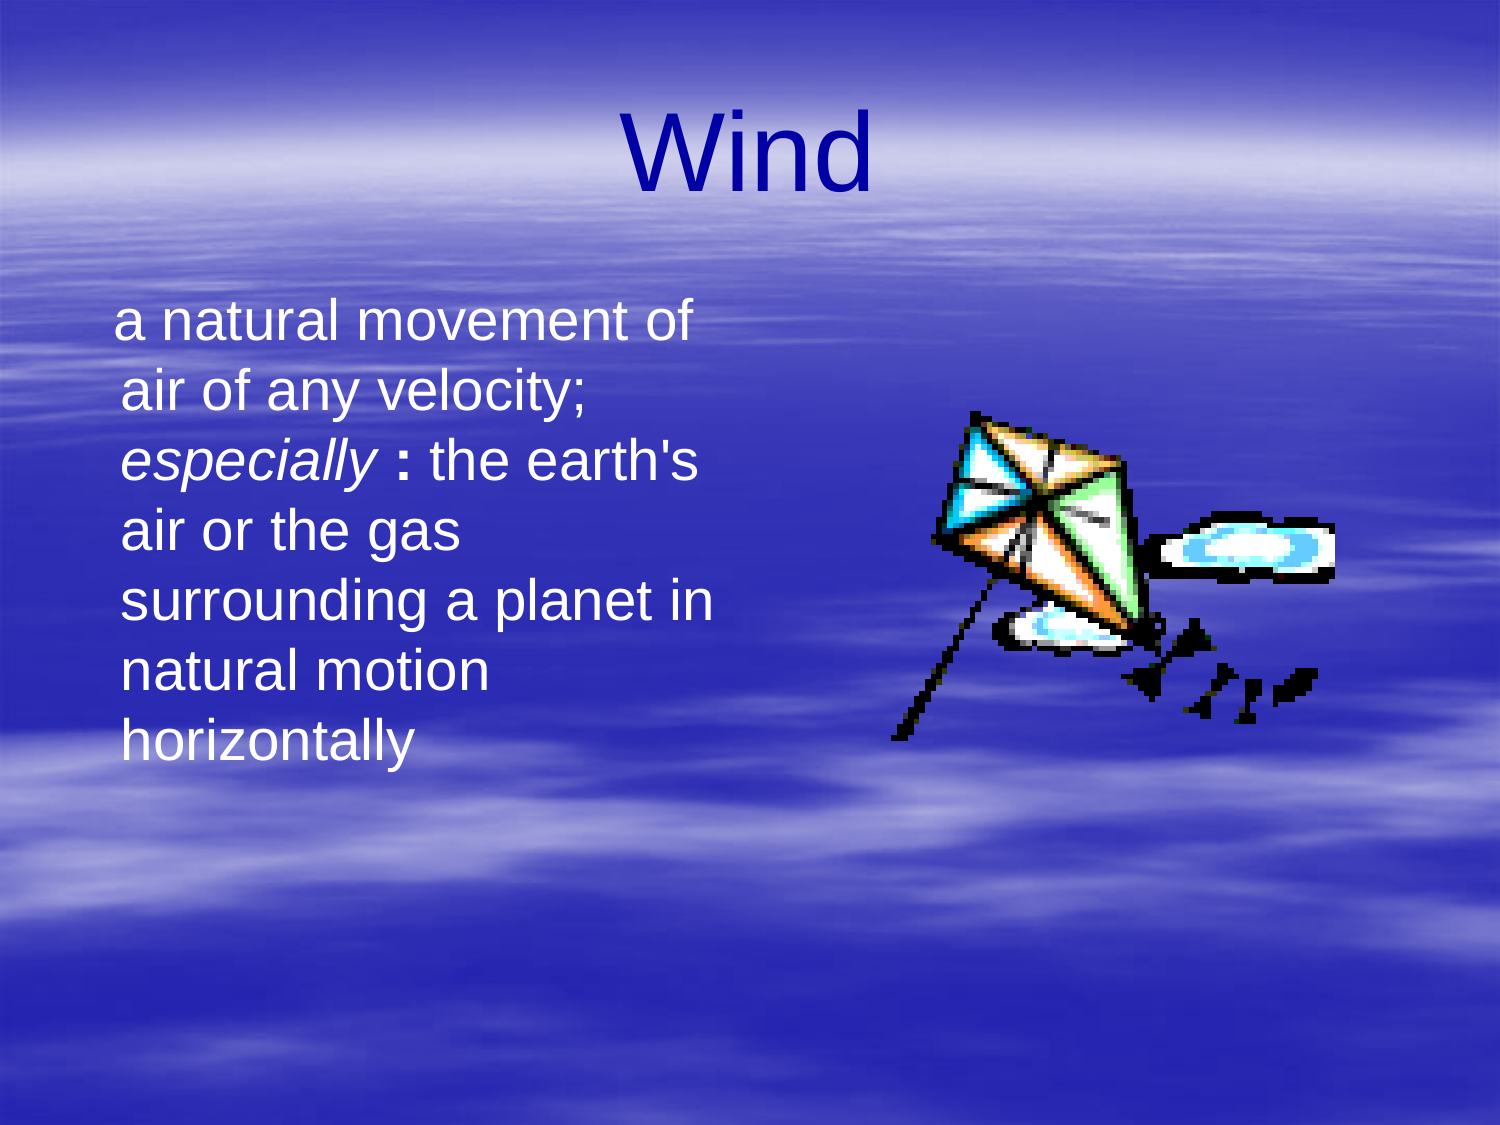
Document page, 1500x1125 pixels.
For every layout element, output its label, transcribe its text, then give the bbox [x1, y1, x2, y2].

list a natural movement of air of any velocity; especially : the earth's air or the gas surrounding a planet in natural motion horizontally [49, 275, 738, 1001]
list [774, 299, 1335, 792]
title Wind [49, 37, 1446, 255]
